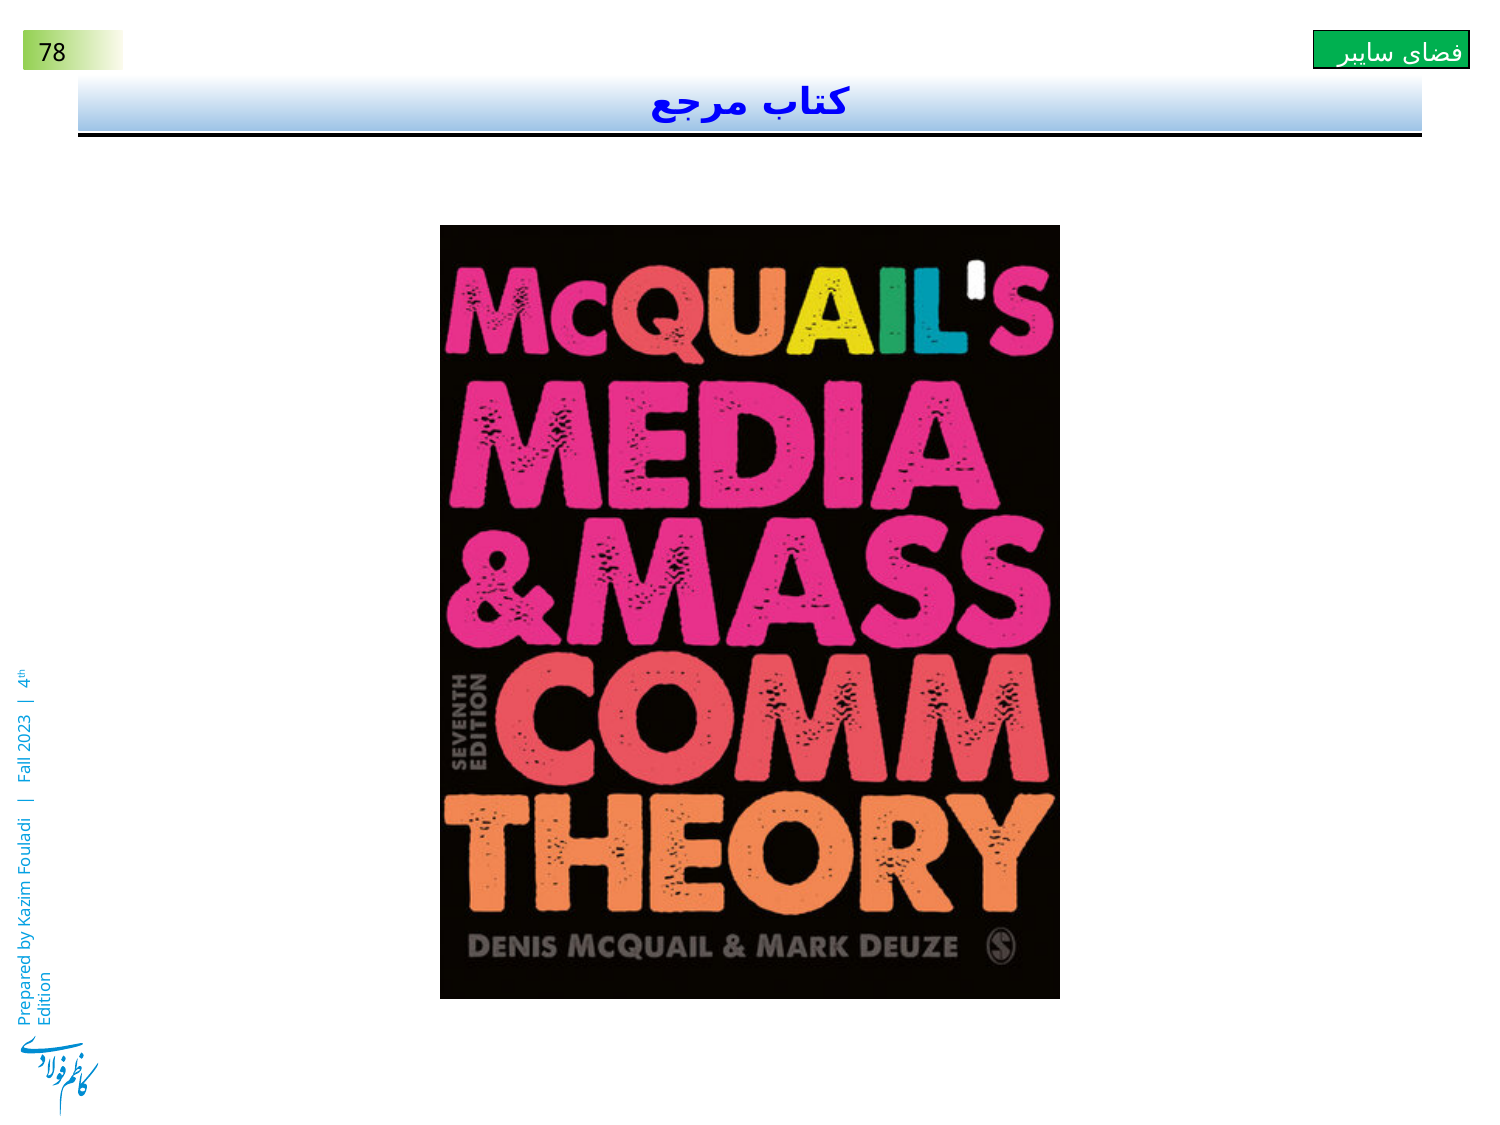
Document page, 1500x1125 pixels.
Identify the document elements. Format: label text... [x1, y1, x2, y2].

picture [440, 225, 1060, 999]
title کتاب مرجع [78, 75, 1422, 131]
